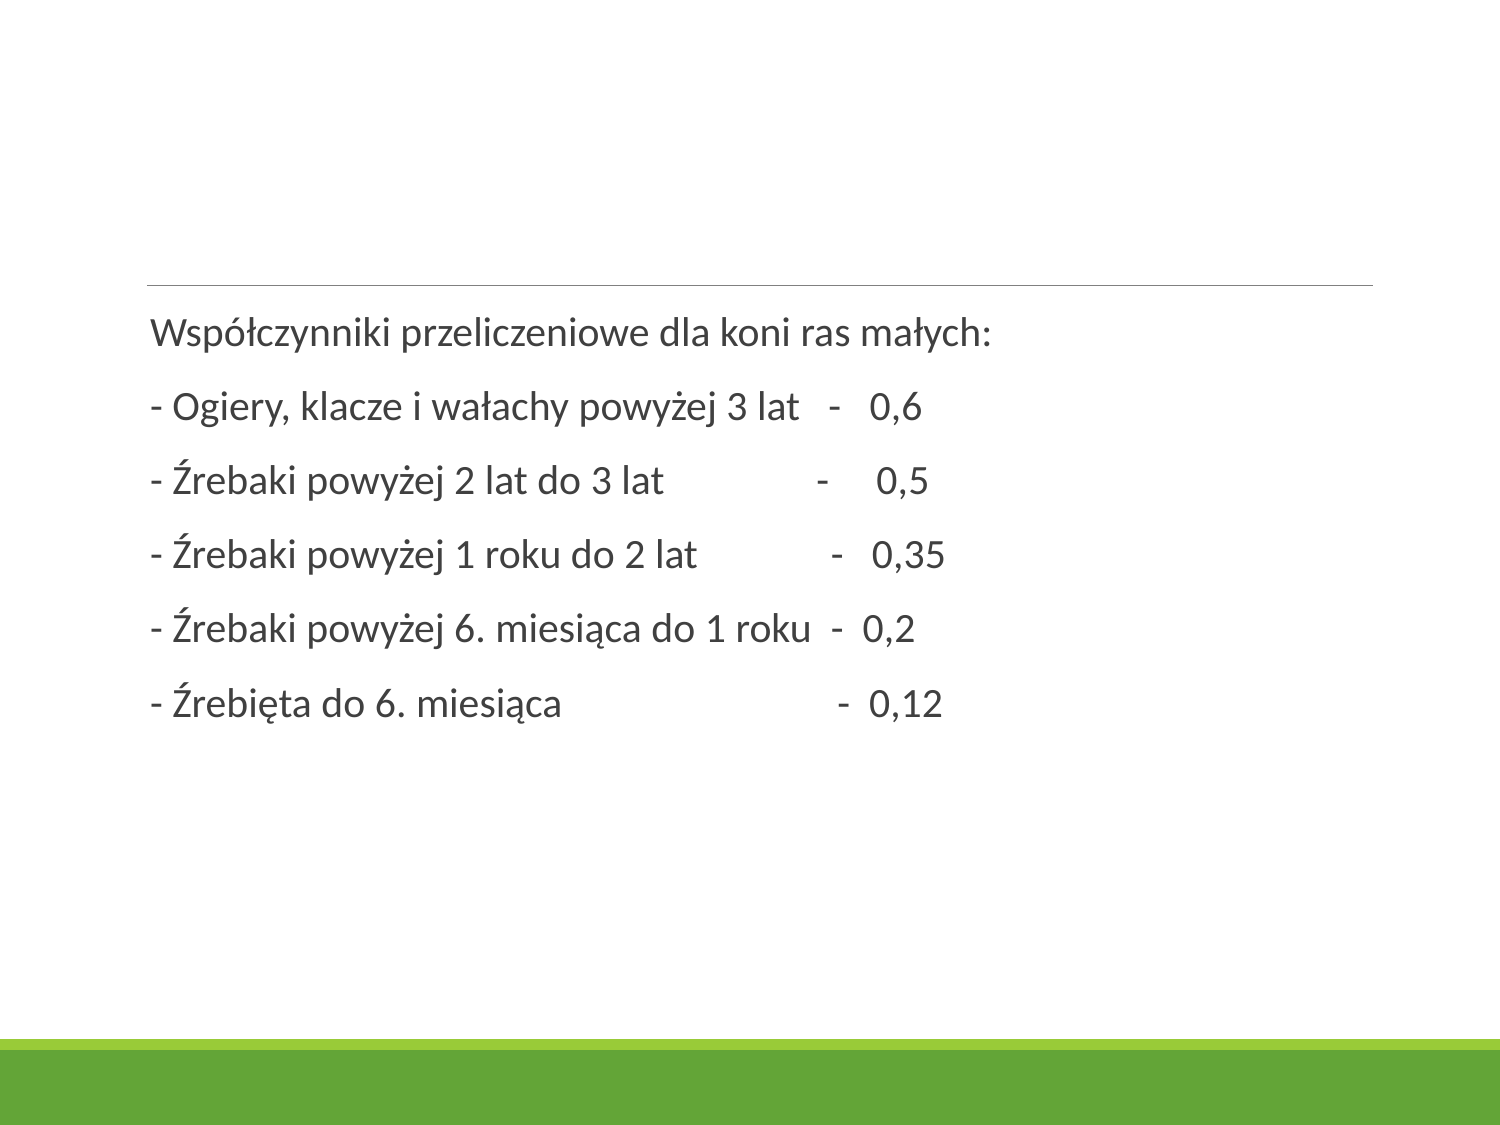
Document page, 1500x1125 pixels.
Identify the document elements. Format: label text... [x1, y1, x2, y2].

list Współczynniki przeliczeniowe dla koni ras małych: - Ogiery, klacze i wałachy powyżej 3 lat - 0,6 - Źrebaki powyżej 2 lat do 3 lat - 0,5 - Źrebaki powyżej 1 roku do 2 lat - 0,35 - Źrebaki powyżej 6. miesiąca do 1 roku - 0,2 - Źrebięta do 6. miesiąca - 0,12 [135, 302, 1373, 963]
